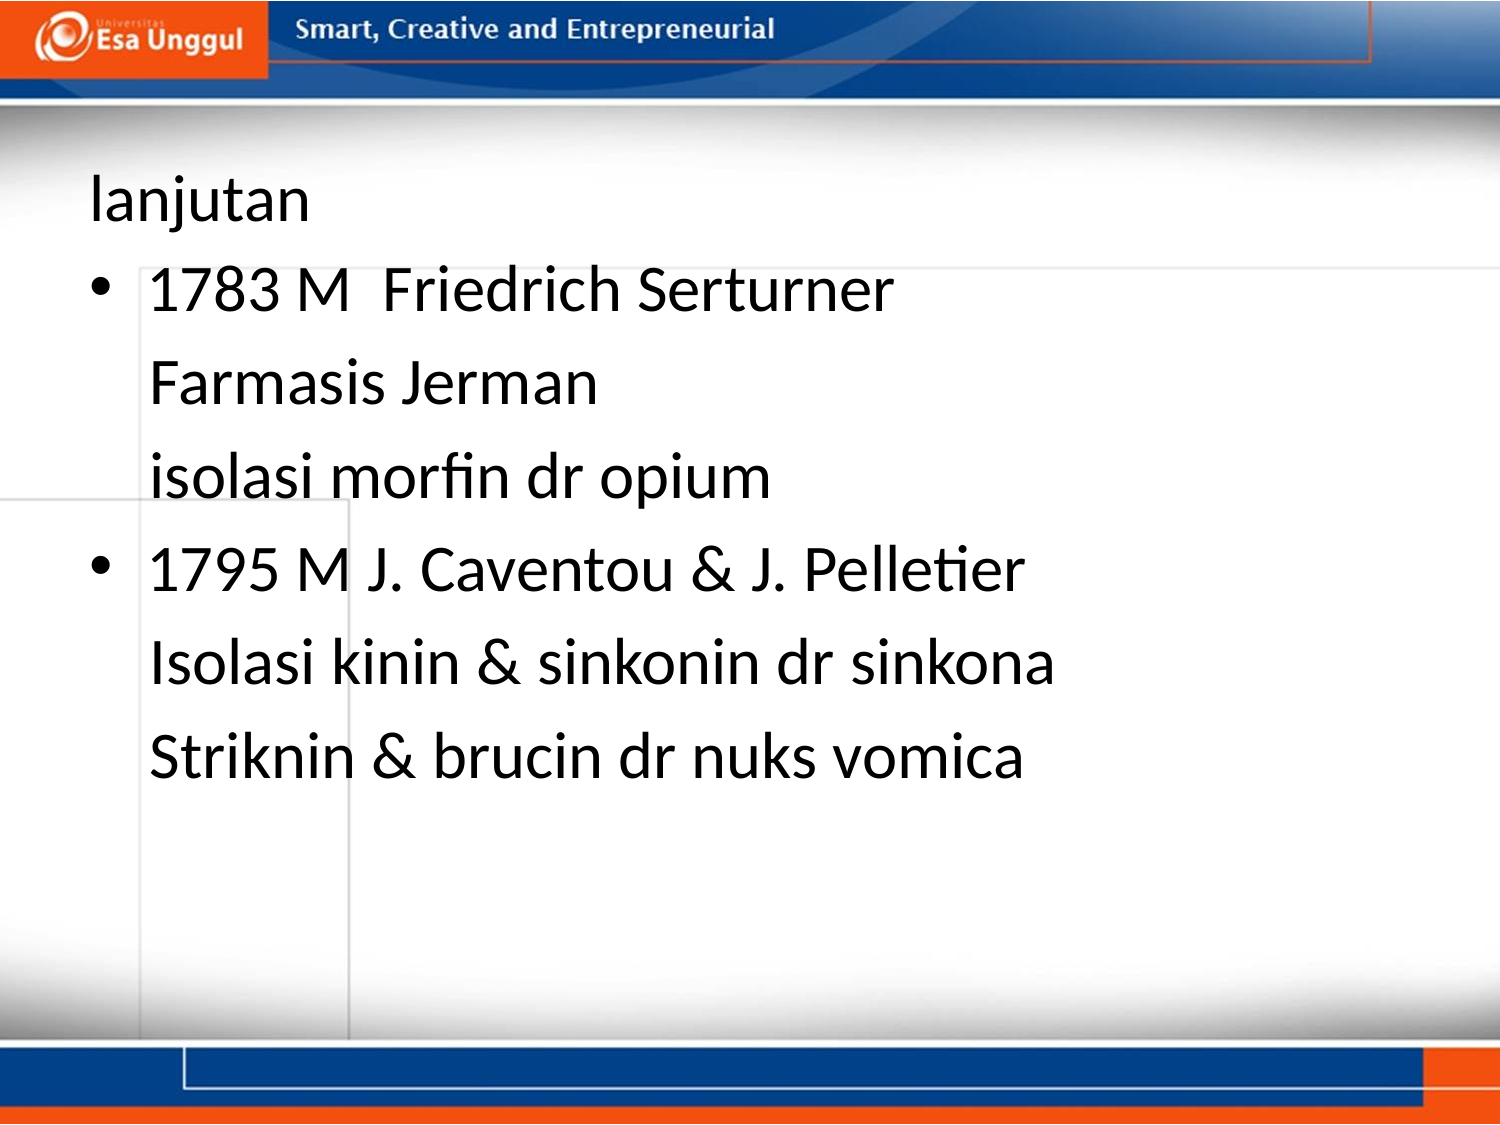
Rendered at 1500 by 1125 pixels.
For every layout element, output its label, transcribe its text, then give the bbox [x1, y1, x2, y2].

picture [0, 1, 1500, 1124]
title lanjutan [75, 147, 1175, 225]
list 1783 M Friedrich Serturner Farmasis Jerman isolasi morfin dr opium 1795 M J. Caventou & J. Pelletier Isolasi kinin & sinkonin dr sinkona Striknin & brucin dr nuks vomica [75, 237, 1175, 1063]
